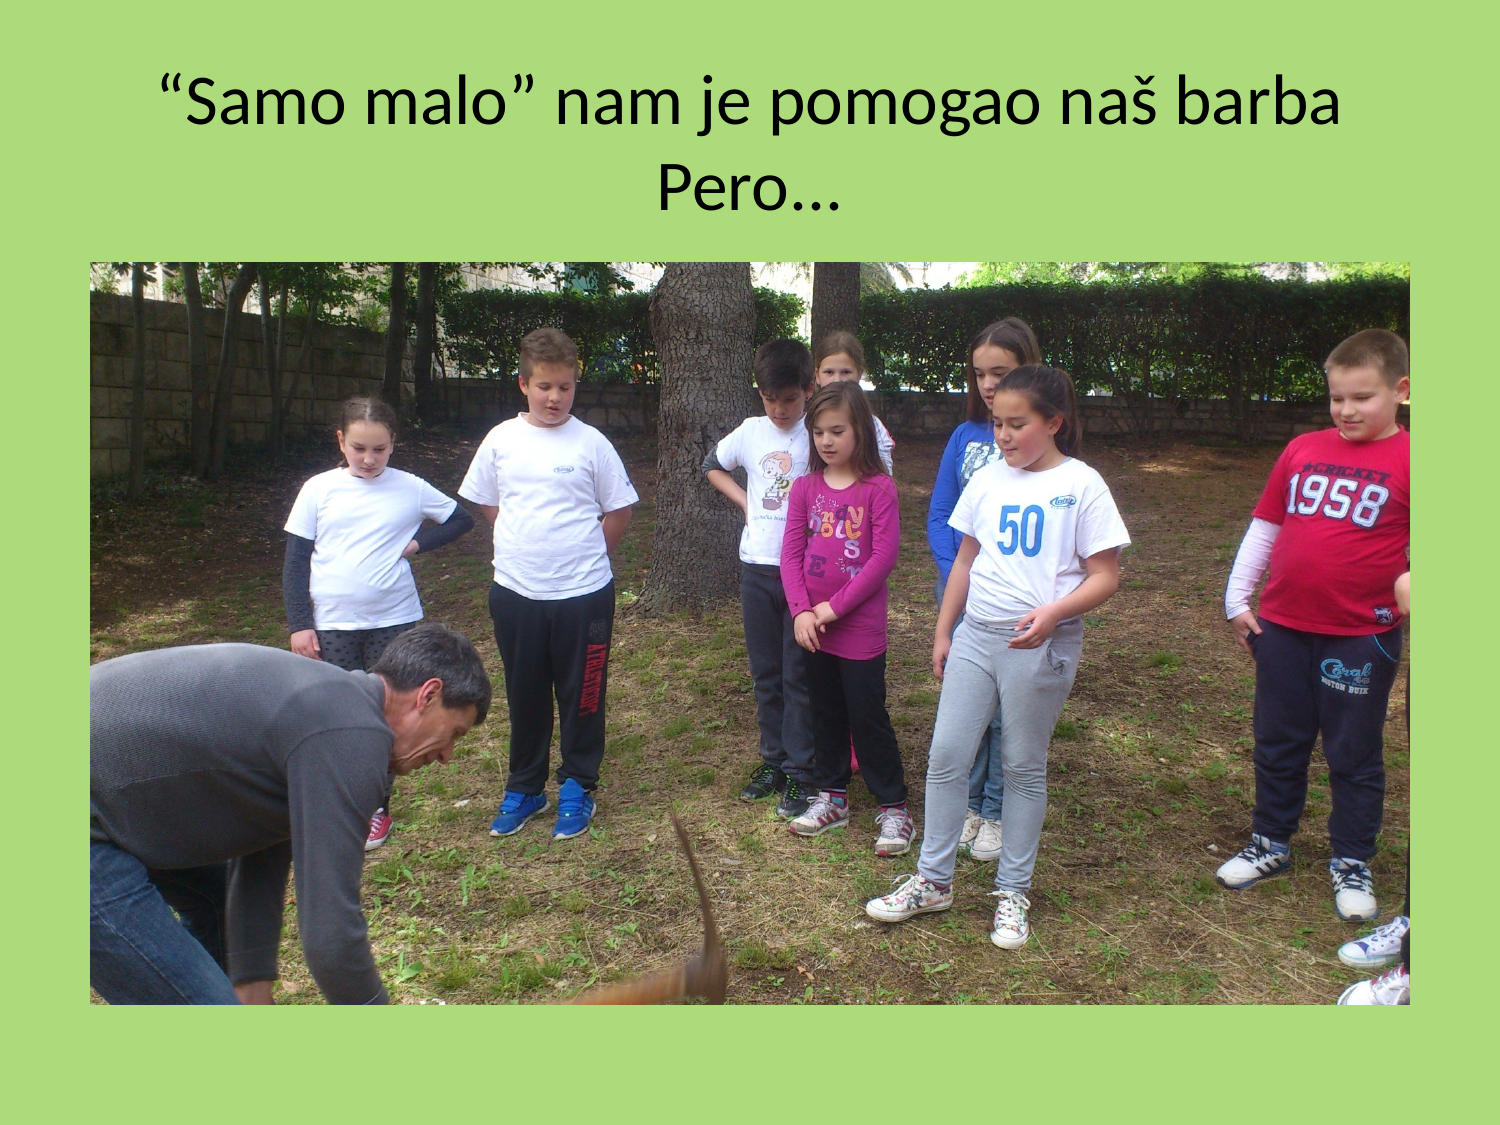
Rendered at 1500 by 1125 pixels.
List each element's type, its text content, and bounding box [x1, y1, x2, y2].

title “Samo malo” nam je pomogao naš barba Pero... [75, 45, 1425, 233]
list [89, 262, 1411, 1006]
